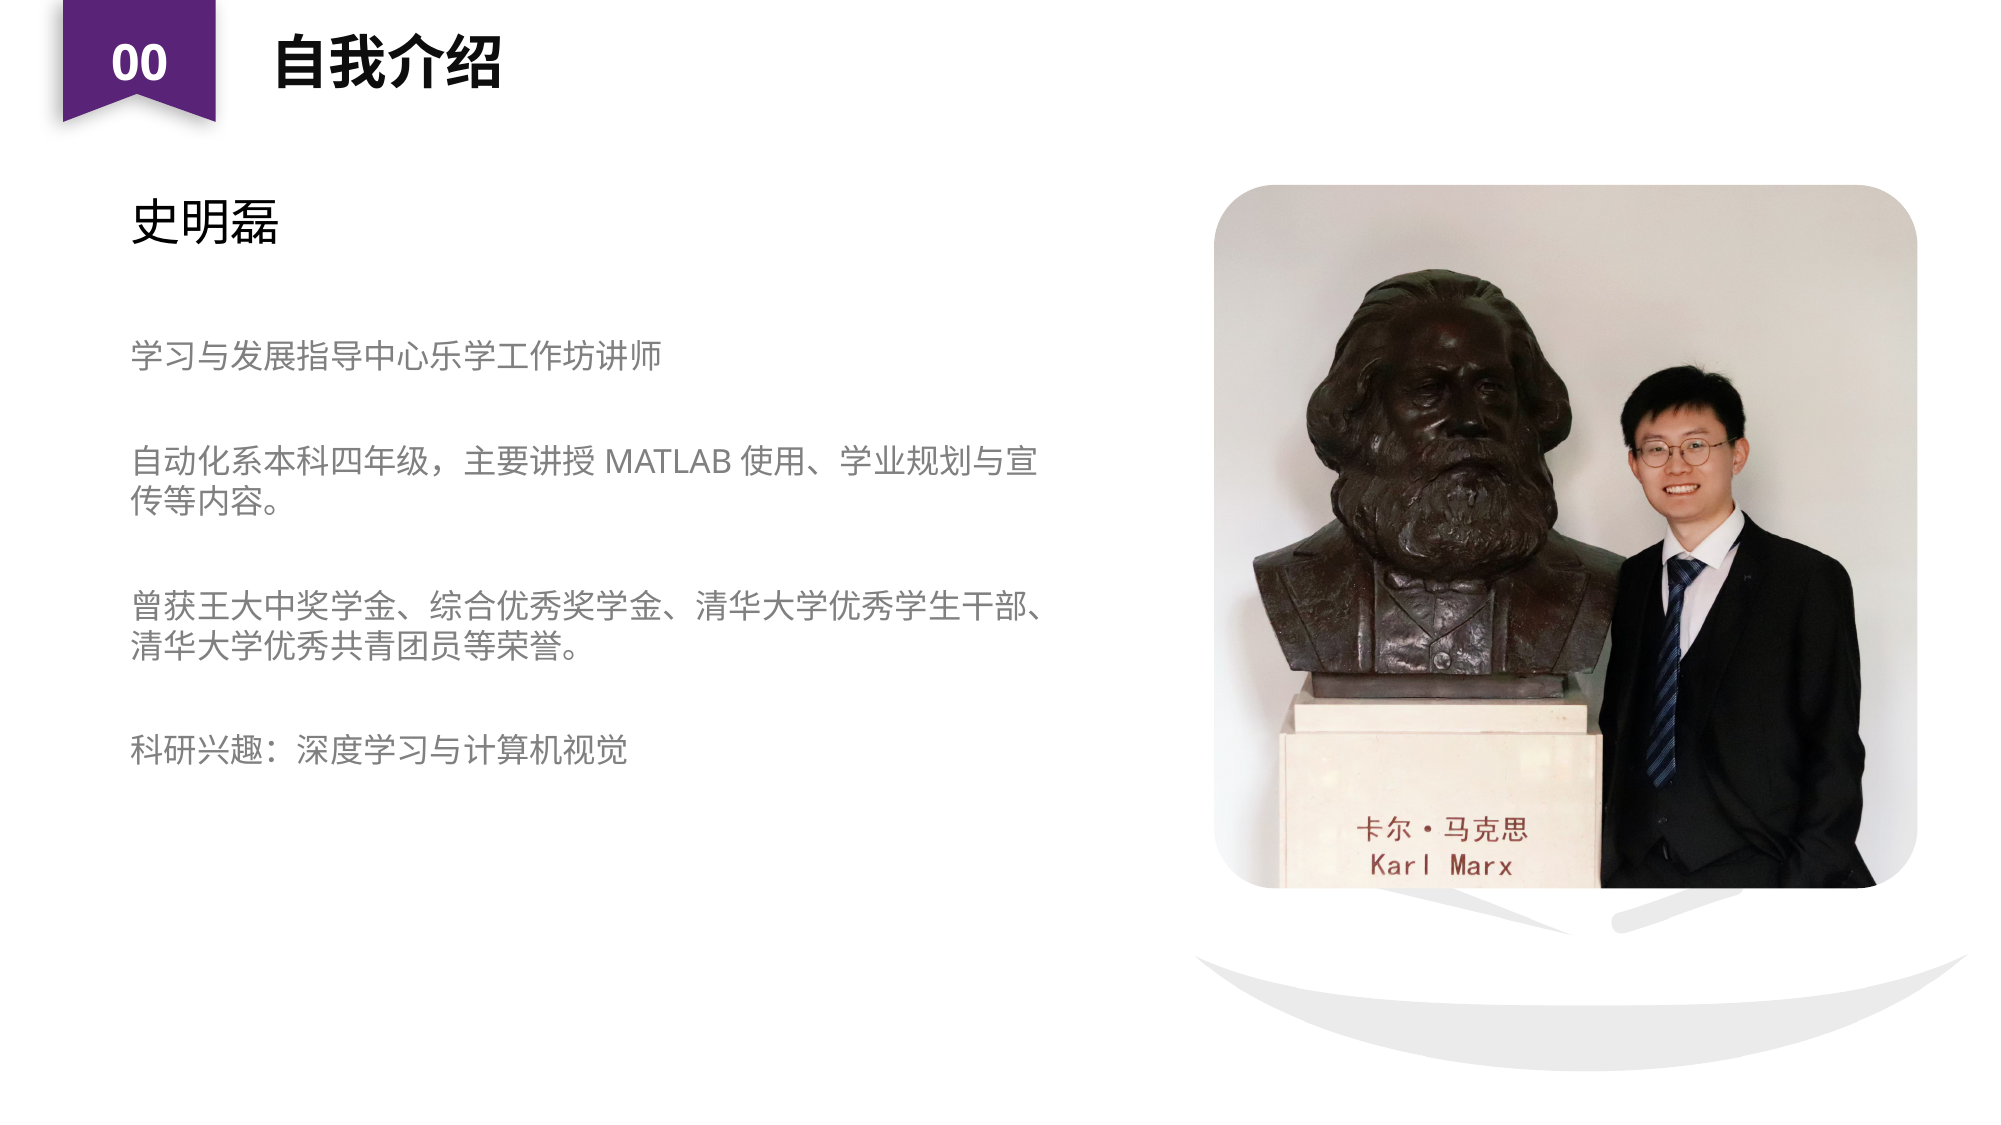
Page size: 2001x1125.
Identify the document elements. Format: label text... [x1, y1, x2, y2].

picture [1214, 184, 1918, 889]
text_box 00 [62, 0, 217, 124]
text_box 自我介绍 [255, 18, 1259, 103]
text_box 史明磊 学习与发展指导中心乐学工作坊讲师 自动化系本科四年级，主要讲授MATLAB使用、学业规划与宣传等内容。 曾获王大中奖学金、综合优秀奖学金、清华大学优秀学生干部、清华大学优秀共青团员等荣誉。 科研兴趣：深度学习与计算机视觉 [116, 182, 1065, 830]
